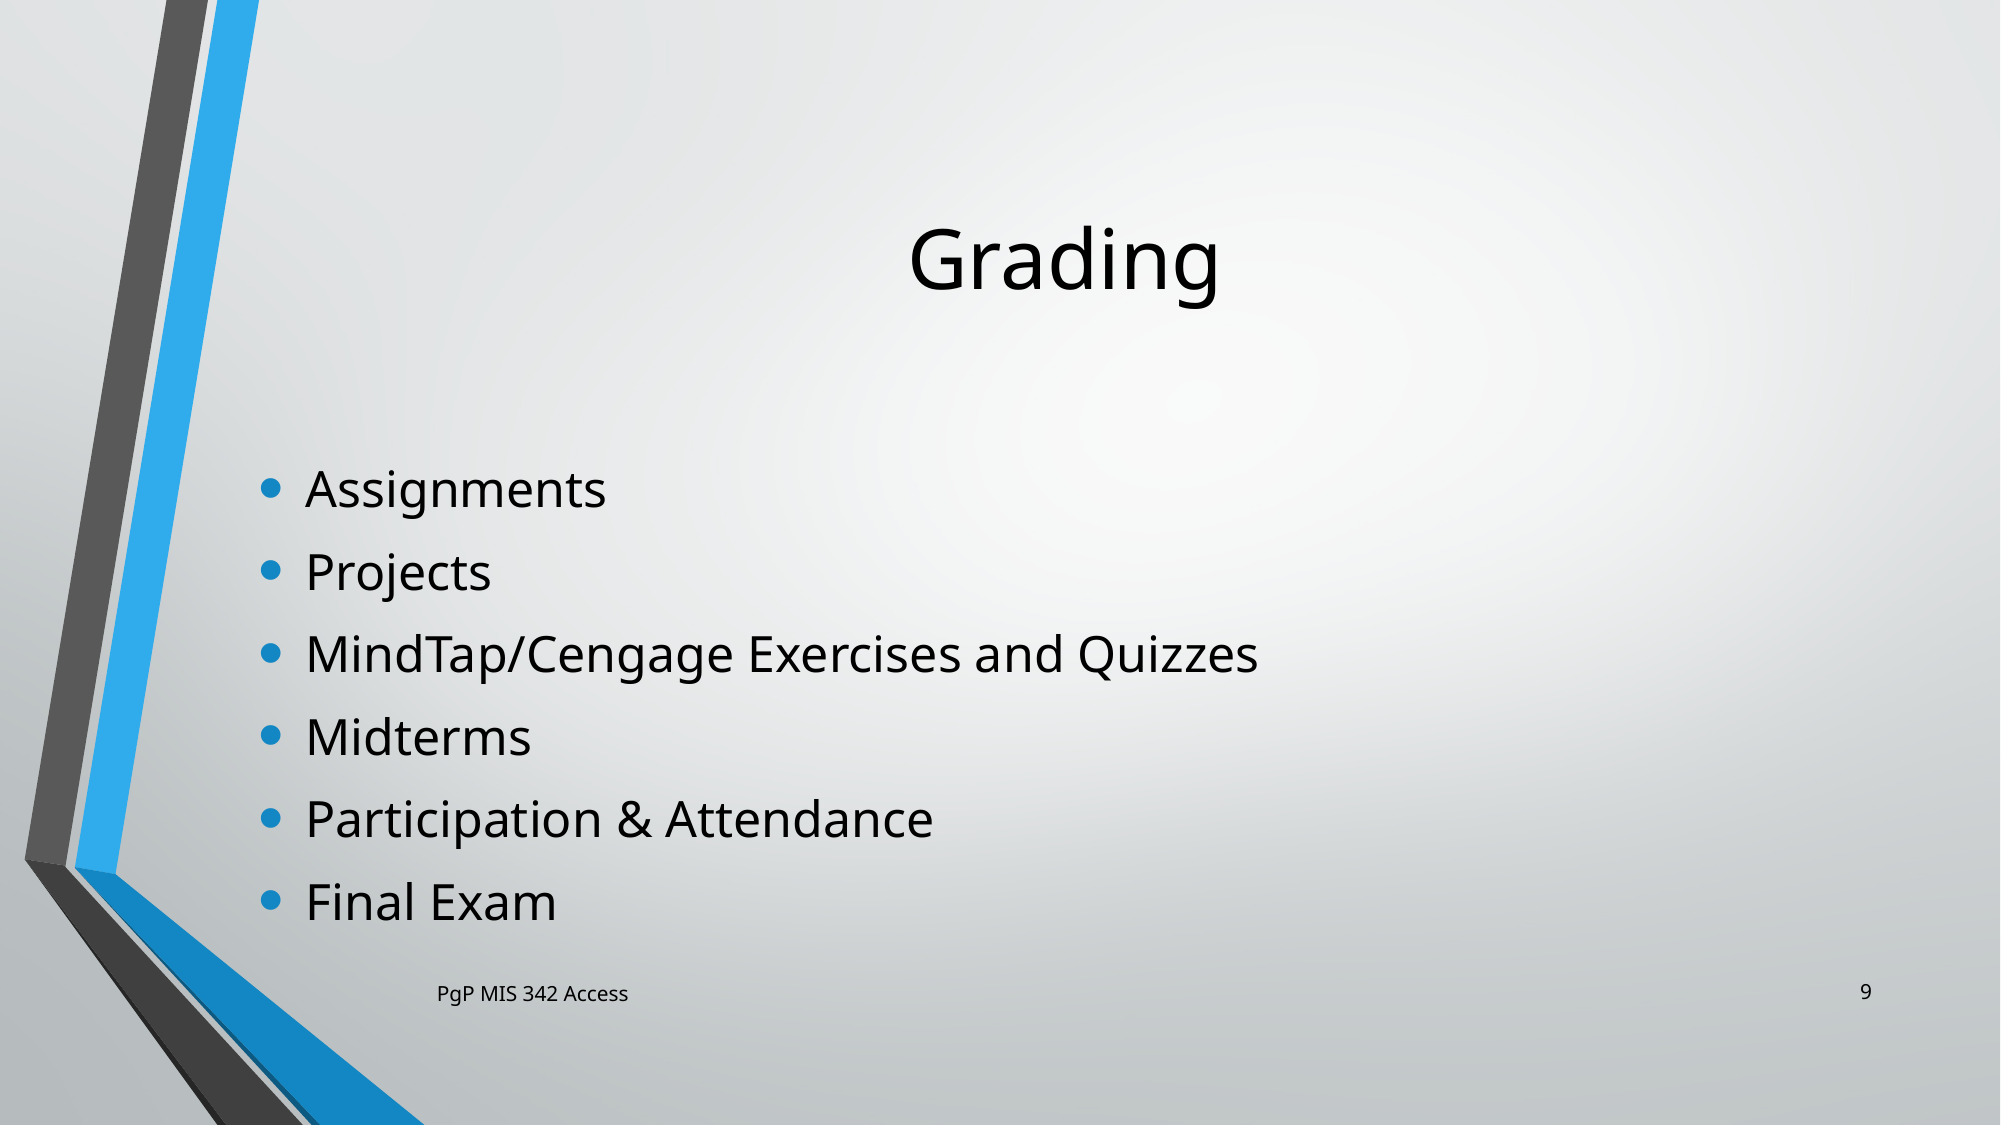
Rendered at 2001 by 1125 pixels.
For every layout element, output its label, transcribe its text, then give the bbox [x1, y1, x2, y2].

title Grading [243, 112, 1887, 400]
footer PgP MIS 342 Access [421, 965, 1584, 1025]
slide_number 9 [1796, 962, 1887, 1023]
list Assignments Projects MindTap/Cengage Exercises and Quizzes Midterms Participation & Attendance Final Exam [243, 437, 1887, 950]
